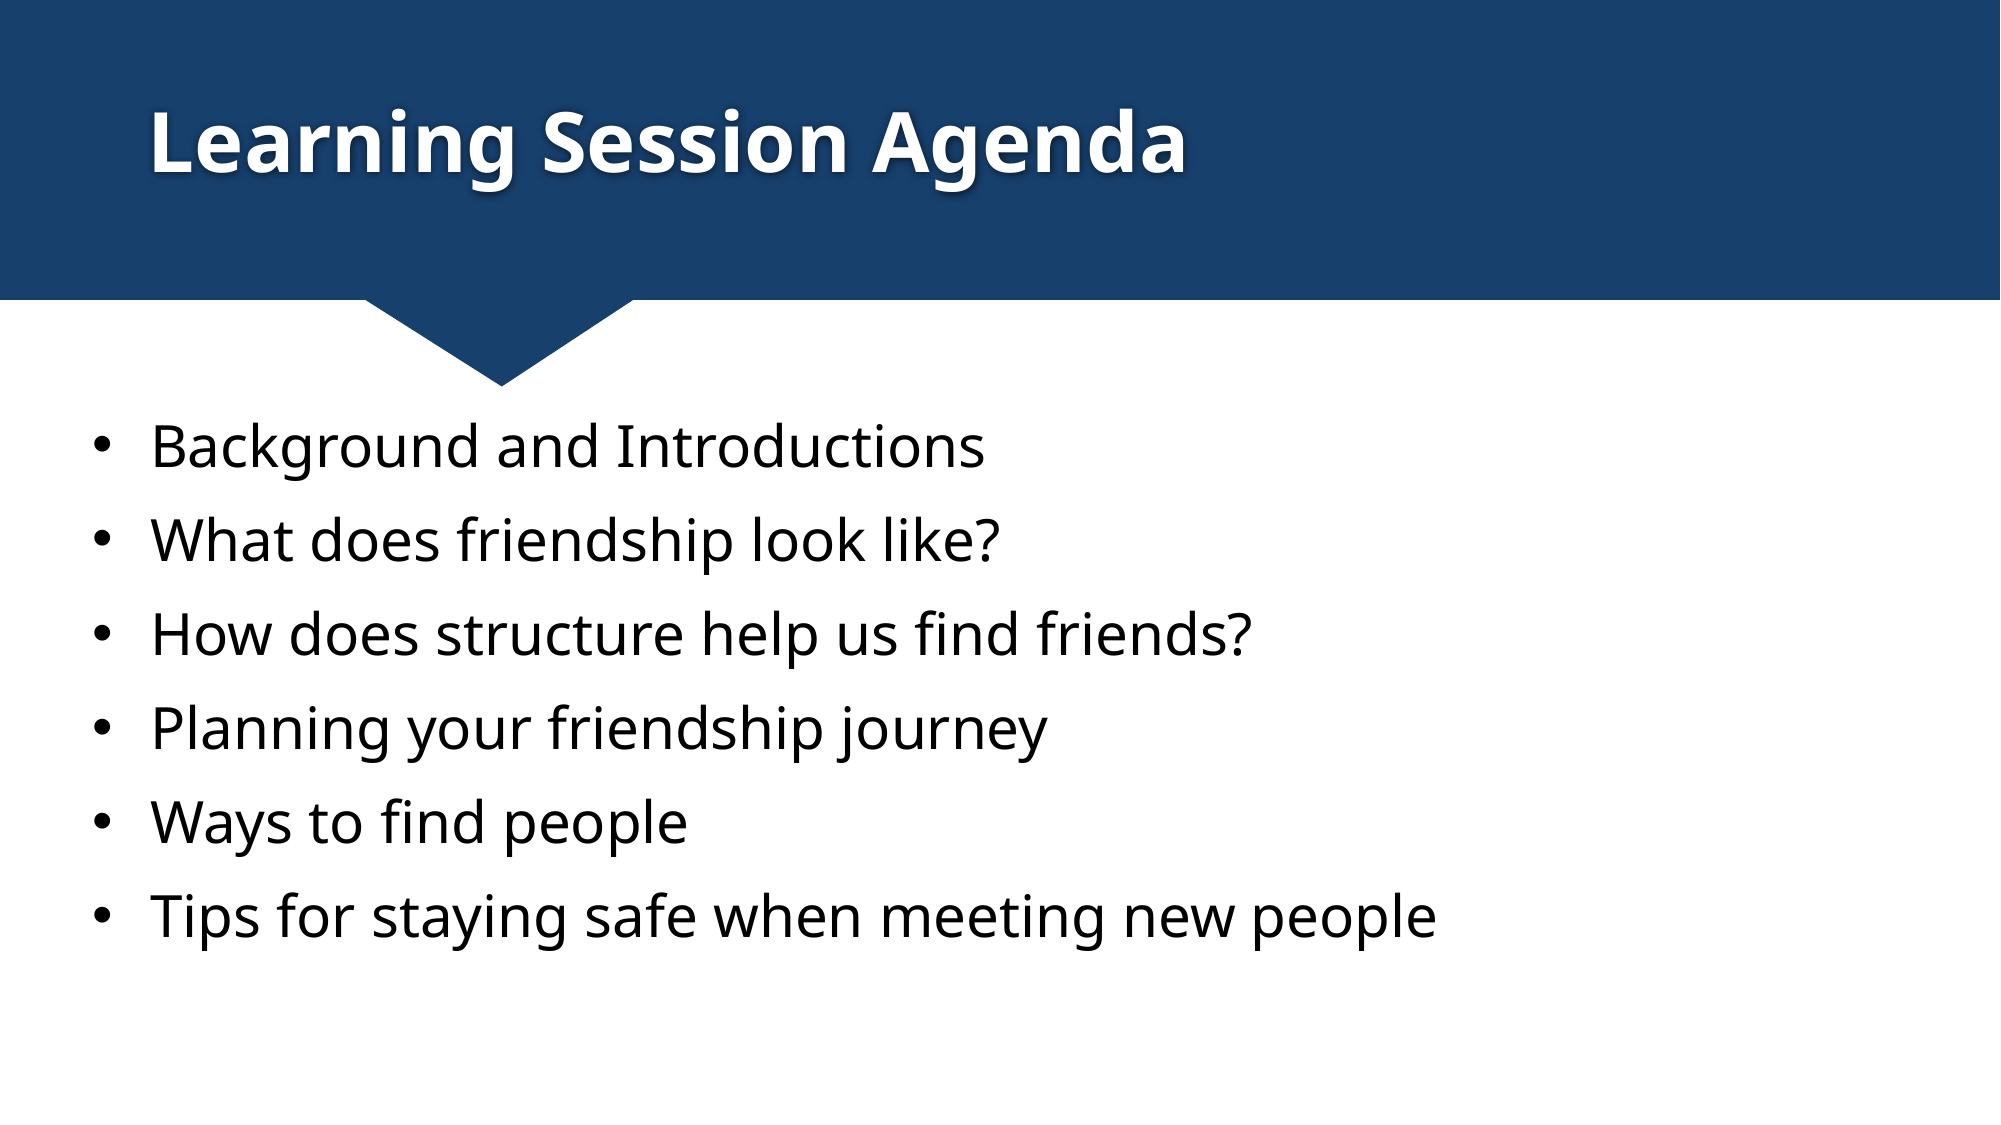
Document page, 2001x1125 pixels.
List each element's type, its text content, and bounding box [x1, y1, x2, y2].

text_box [0, 0, 2000, 301]
text_box Background and Introductions What does friendship look like? How does structure help us find friends? Planning your friendship journey Ways to find people Tips for staying safe when meeting new people [77, 401, 1620, 1083]
text_box [0, 301, 2000, 1125]
